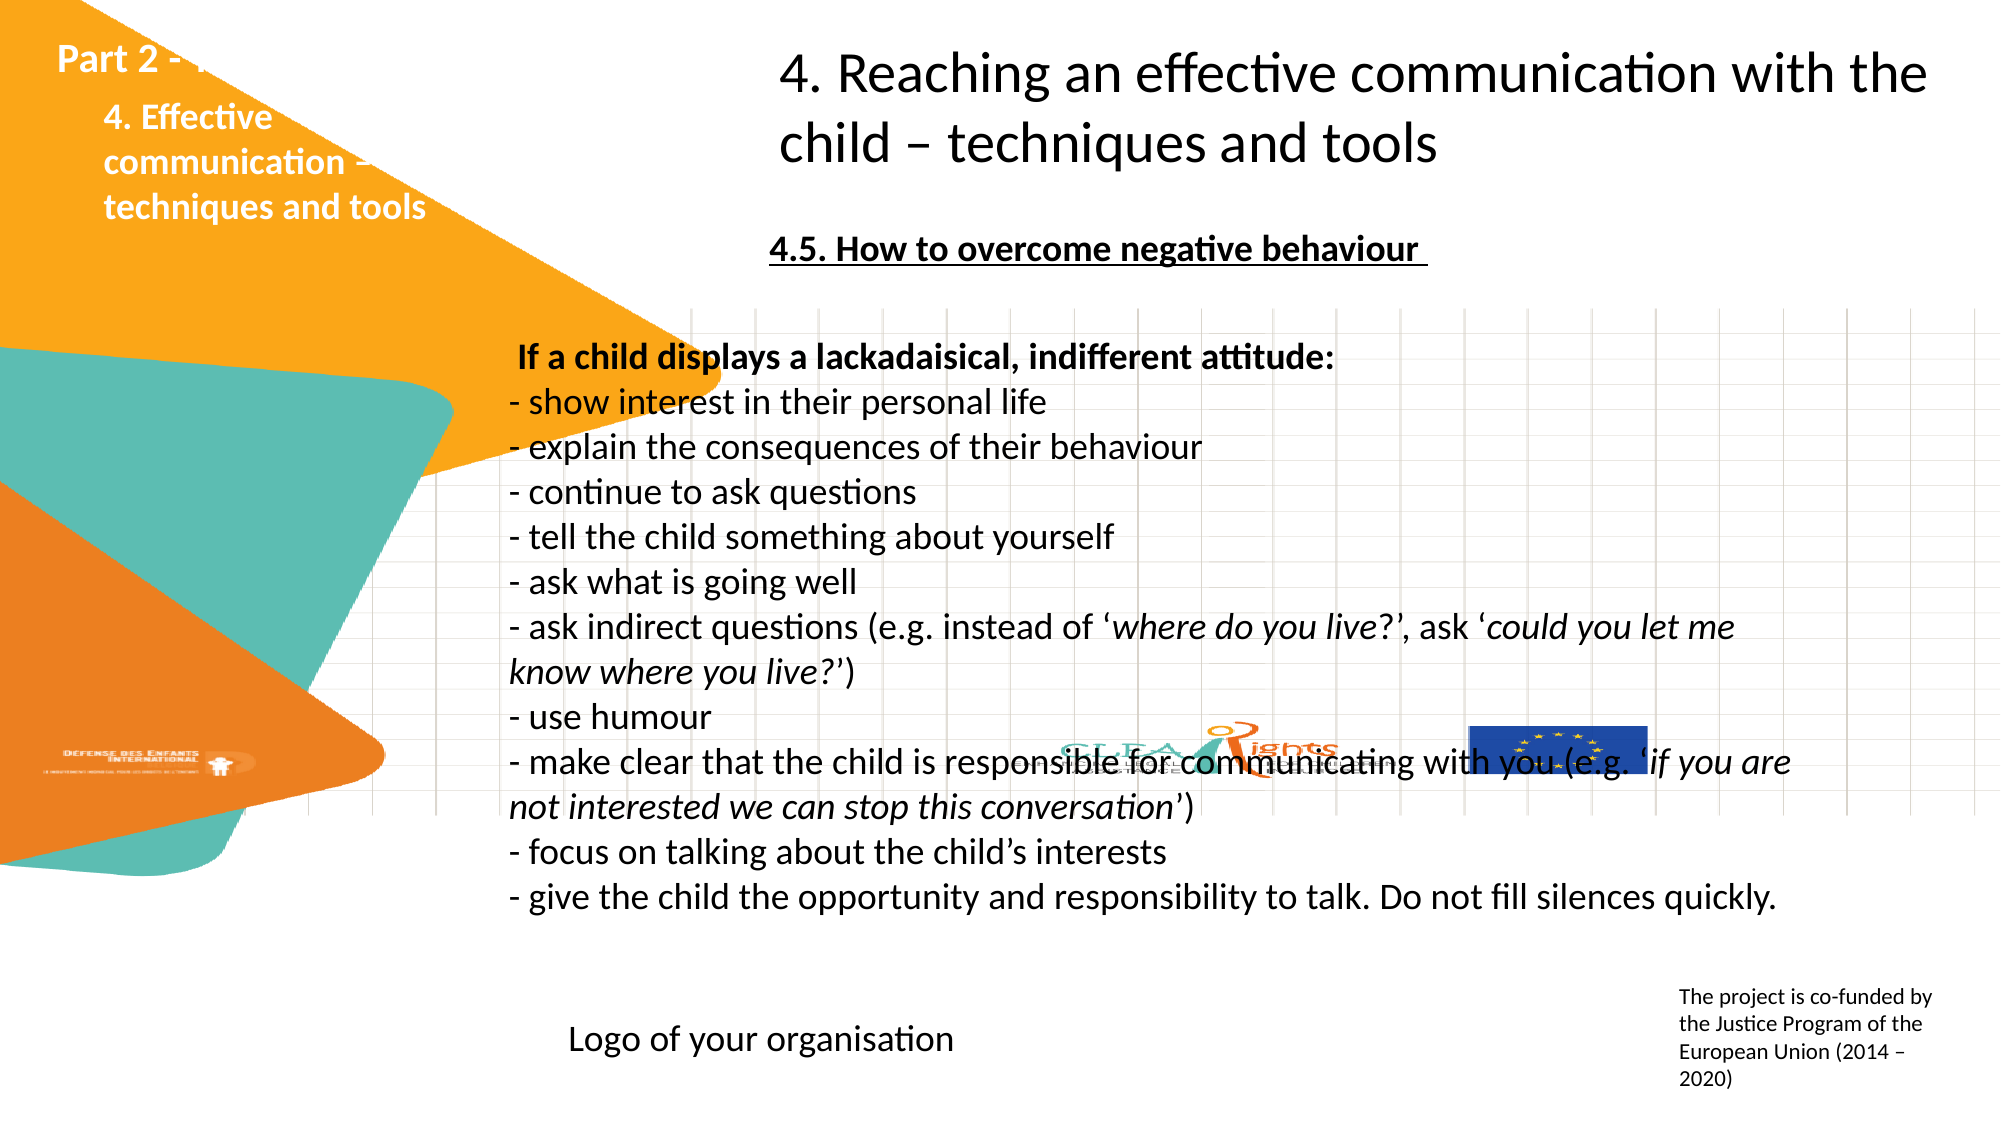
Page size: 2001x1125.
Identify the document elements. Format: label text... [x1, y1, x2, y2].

text_box If a child displays a lackadaisical, indifferent attitude: - show interest in their personal life - explain the consequences of their behaviour - continue to ask questions - tell the child something about yourself - ask what is going well - ask indirect questions (e.g. instead of ‘where do you live?’, ask ‘could you let me know where you live?’) - use humour - make clear that the child is responsible for communicating with you (e.g. ‘if you are not interested we can stop this conversation’) - focus on talking about the child’s interests - give the child the opportunity and responsibility to talk. Do not fill silences quickly. [493, 324, 1812, 969]
text_box Logo of your organisation [553, 1006, 976, 1067]
text_box Part 2 - Theoretical presentation [42, 28, 668, 301]
text_box [65, 640, 493, 836]
text_box 4.5. How to overcome negative behaviour [754, 216, 1755, 324]
text_box 4. Reaching an effective communication with the child – techniques and tools [764, 26, 2000, 321]
text_box 4. Effective communication – techniques and tools [88, 84, 517, 234]
picture [0, 0, 2001, 1125]
text_box The project is co-funded by the Justice Program of the European Union (2014 – 2020) [1664, 974, 1973, 1099]
